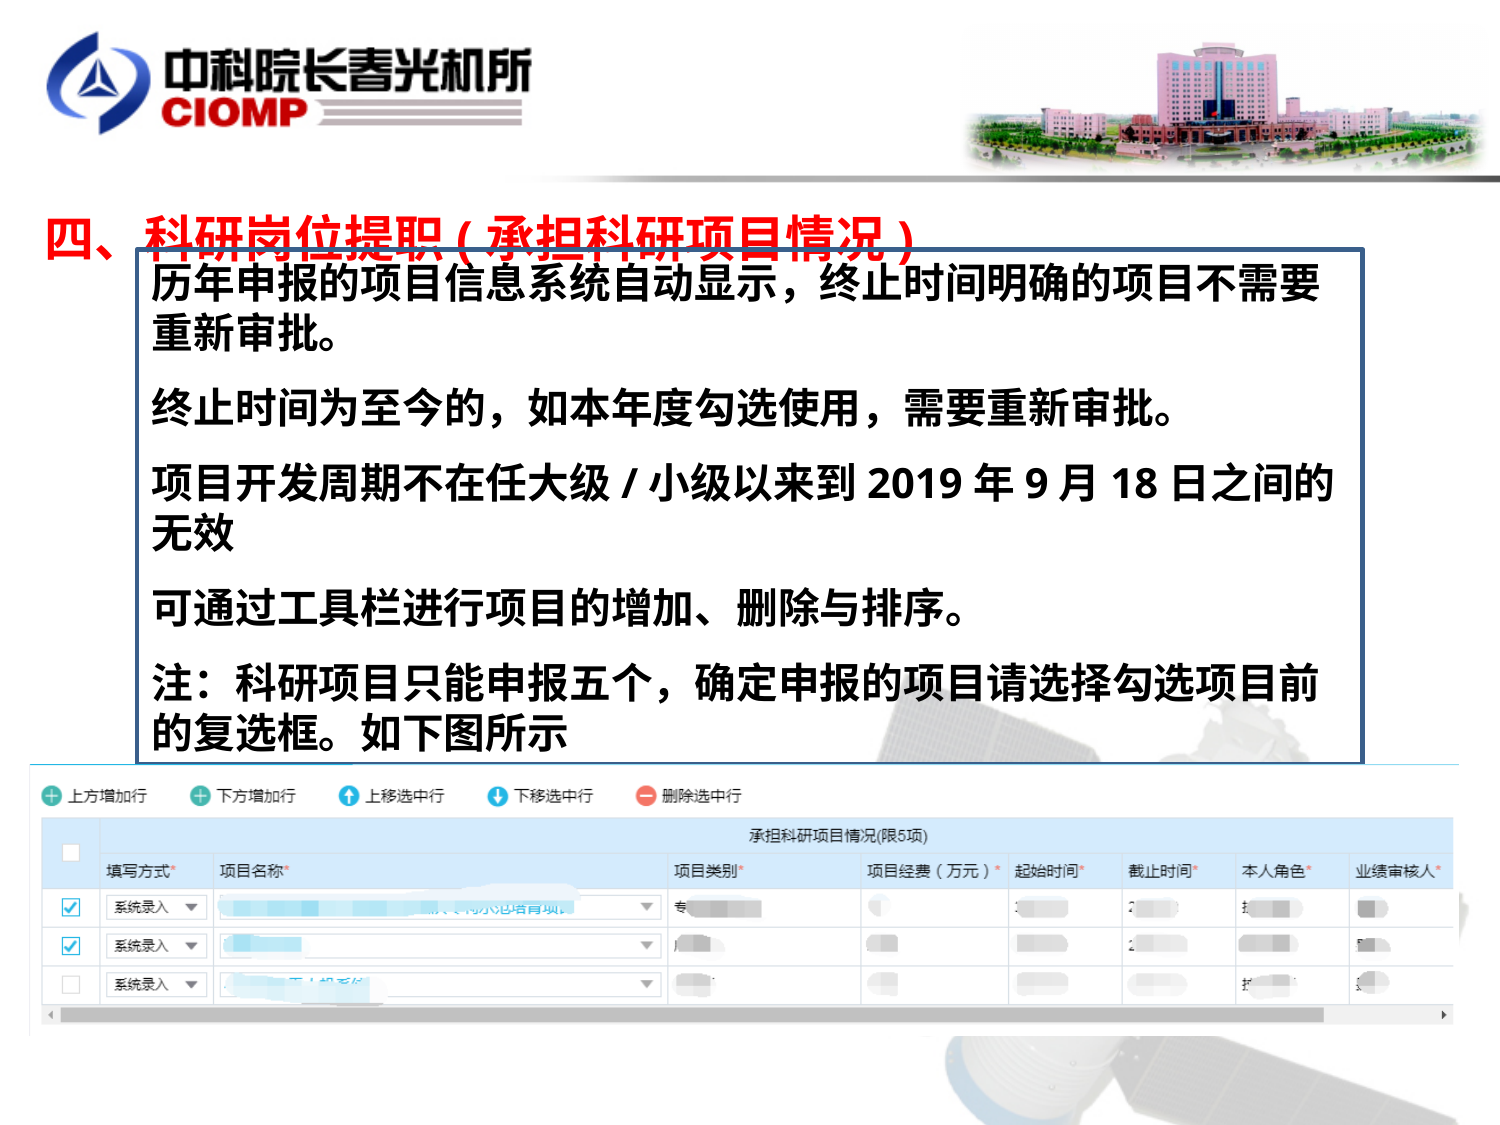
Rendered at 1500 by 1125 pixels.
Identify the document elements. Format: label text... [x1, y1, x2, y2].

picture [0, 0, 1500, 1125]
text_box 历年申报的项目信息系统自动显示，终止时间明确的项目不需要重新审批。 终止时间为至今的，如本年度勾选使用，需要重新审批。 项目开发周期不在任大级/小级以来到2019年9月18日之间的无效 可通过工具栏进行项目的增加、删除与排序。 注：科研项目只能申报五个，确定申报的项目请选择勾选项目前的复选框。如下图所示 [137, 249, 1363, 762]
text_box 四、科研岗位提职(承担科研项目情况) [29, 200, 1140, 275]
